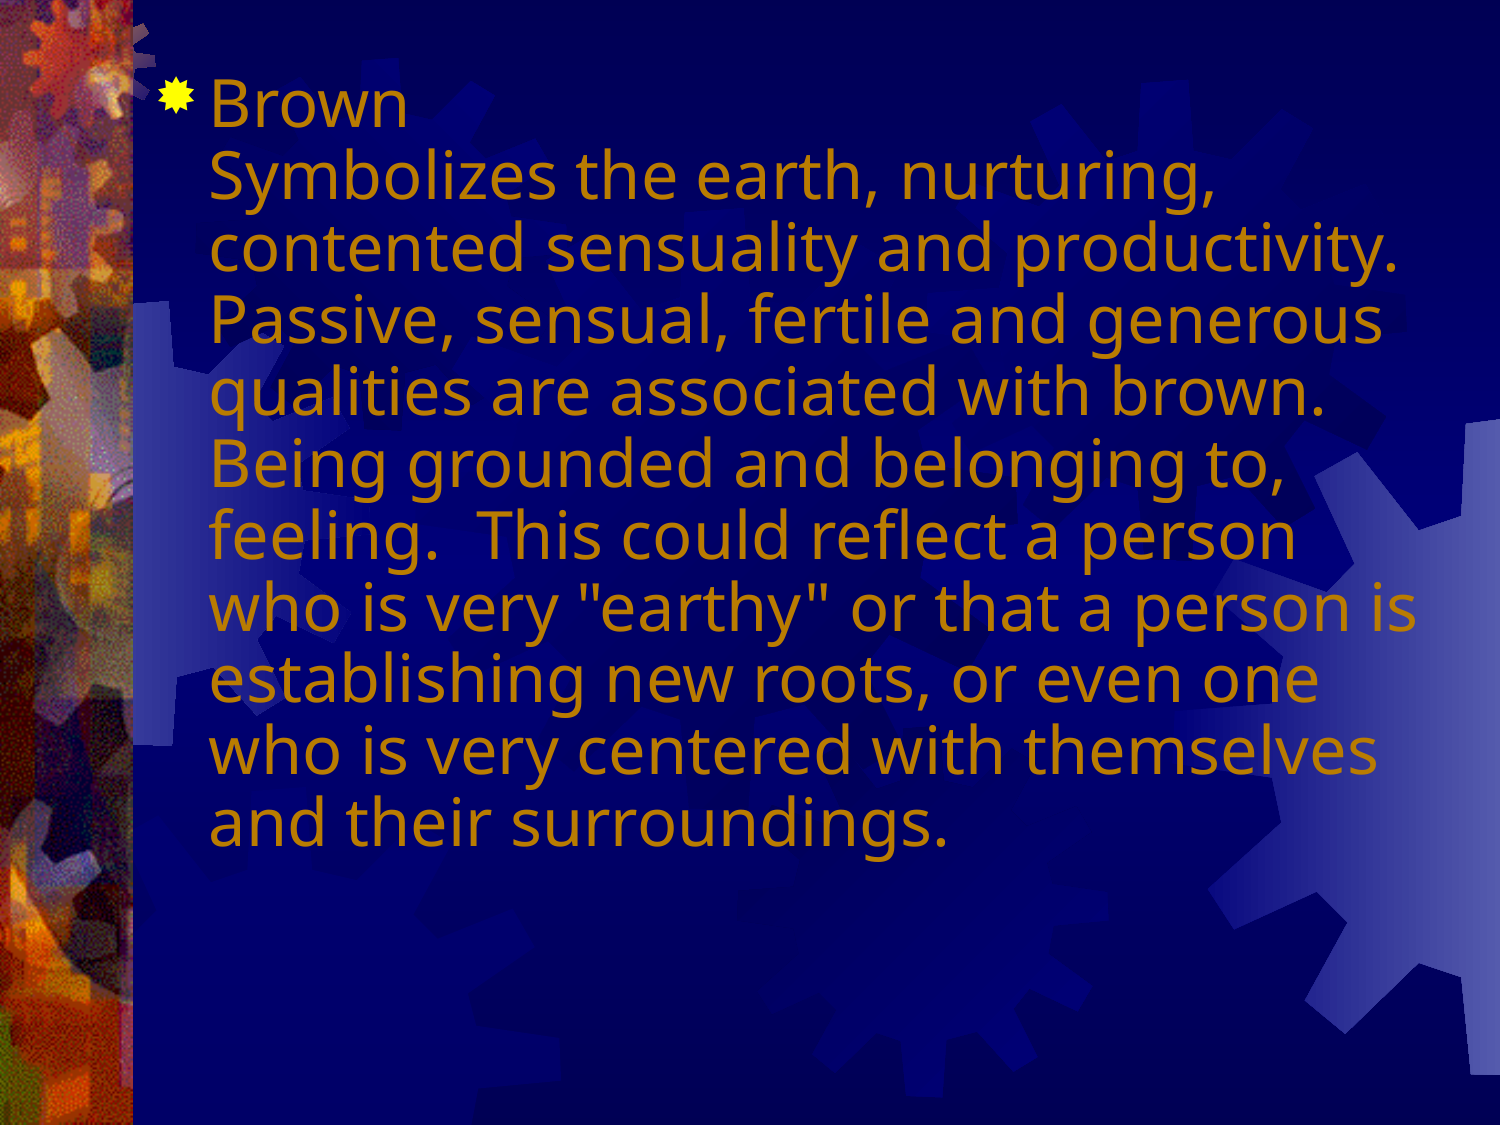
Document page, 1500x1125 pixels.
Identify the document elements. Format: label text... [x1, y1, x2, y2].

list Brown Symbolizes the earth, nurturing, contented sensuality and productivity. Passive, sensual, fertile and generous qualities are associated with brown. Being grounded and belonging to, feeling. This could reflect a person who is very "earthy" or that a person is establishing new roots, or even one who is very centered with themselves and their surroundings. [137, 62, 1450, 950]
picture [0, 0, 133, 1125]
